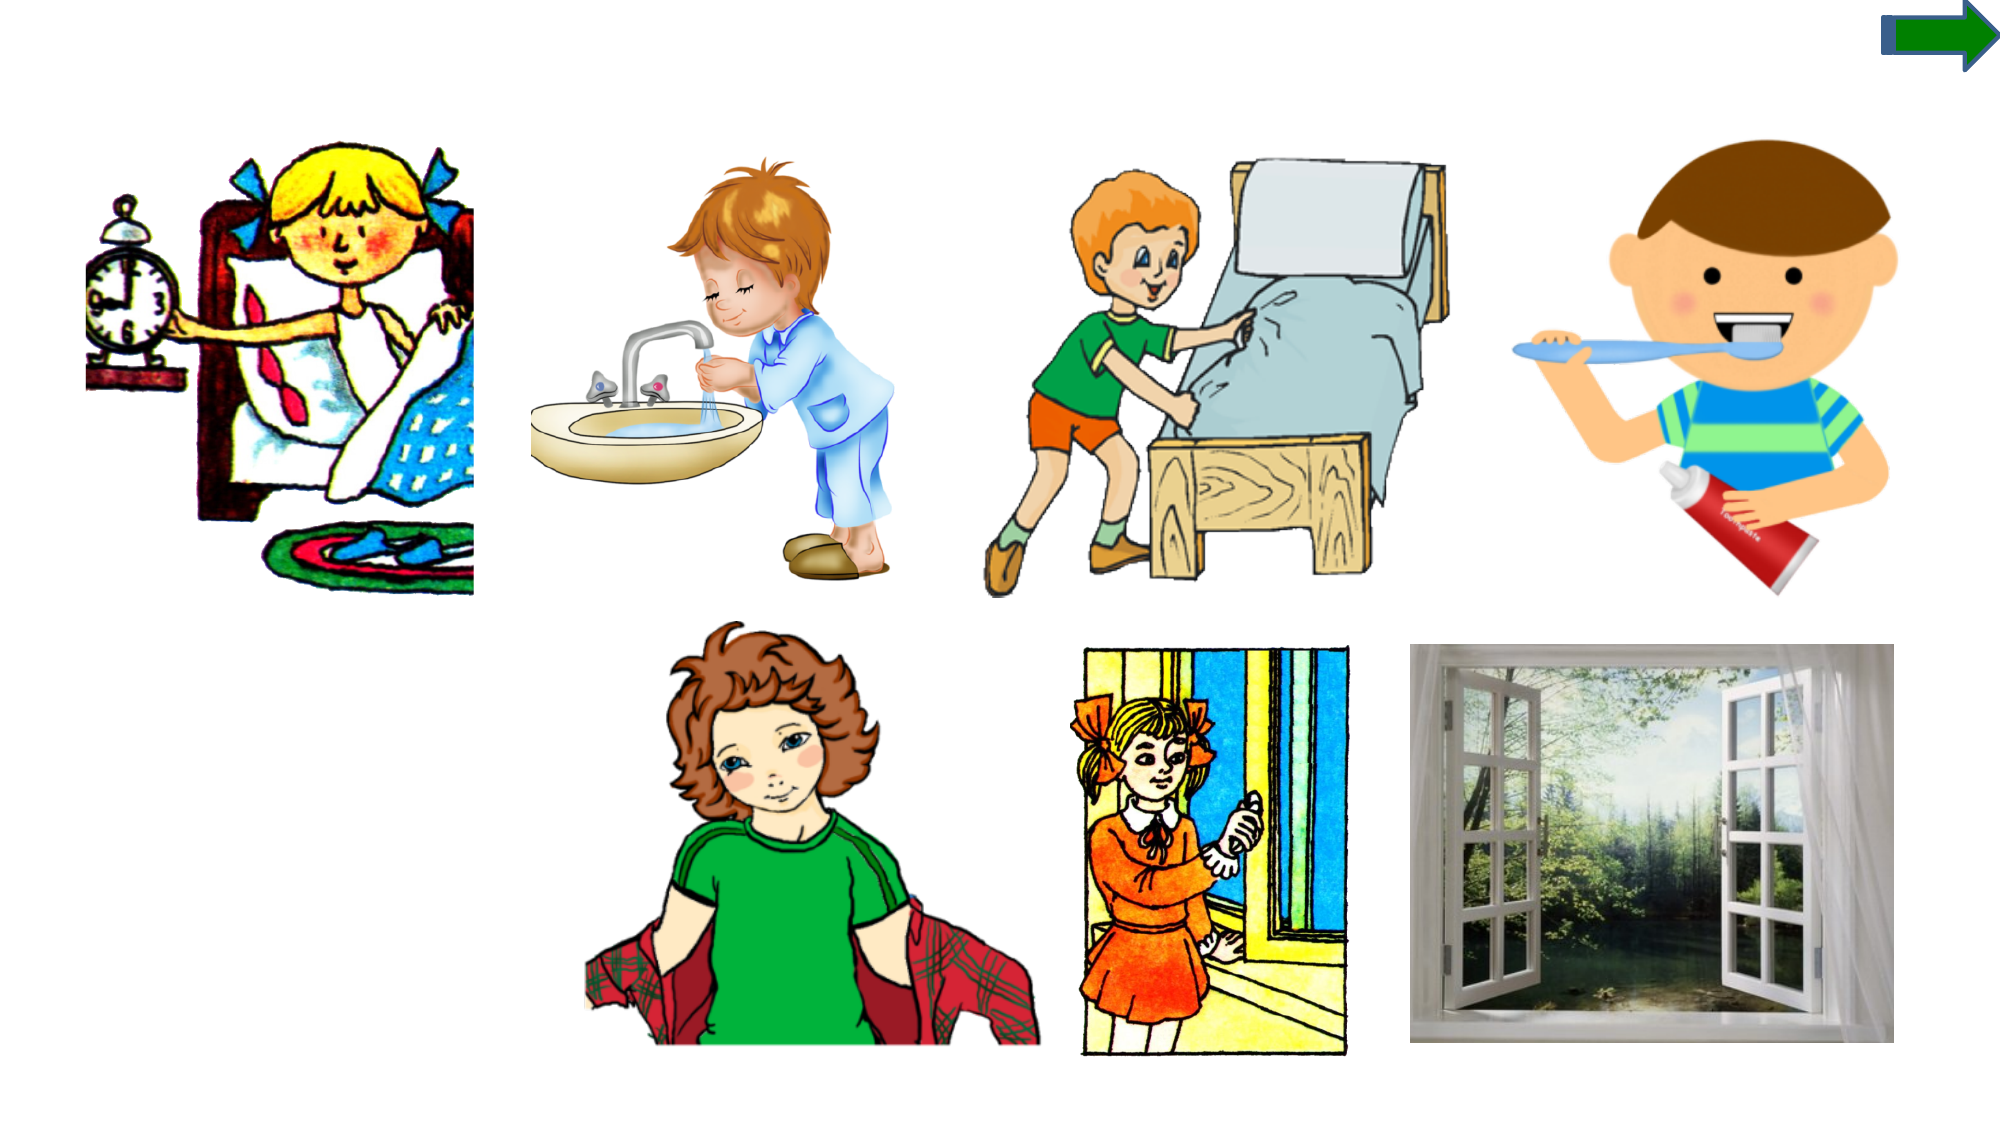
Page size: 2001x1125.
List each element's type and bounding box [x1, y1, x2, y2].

picture [1491, 116, 1938, 609]
picture [85, 140, 479, 597]
text_box [1881, 0, 2000, 73]
picture [1070, 644, 1352, 1058]
picture [530, 152, 907, 586]
picture [577, 620, 1045, 1047]
picture [1409, 644, 1895, 1044]
picture [976, 152, 1456, 598]
